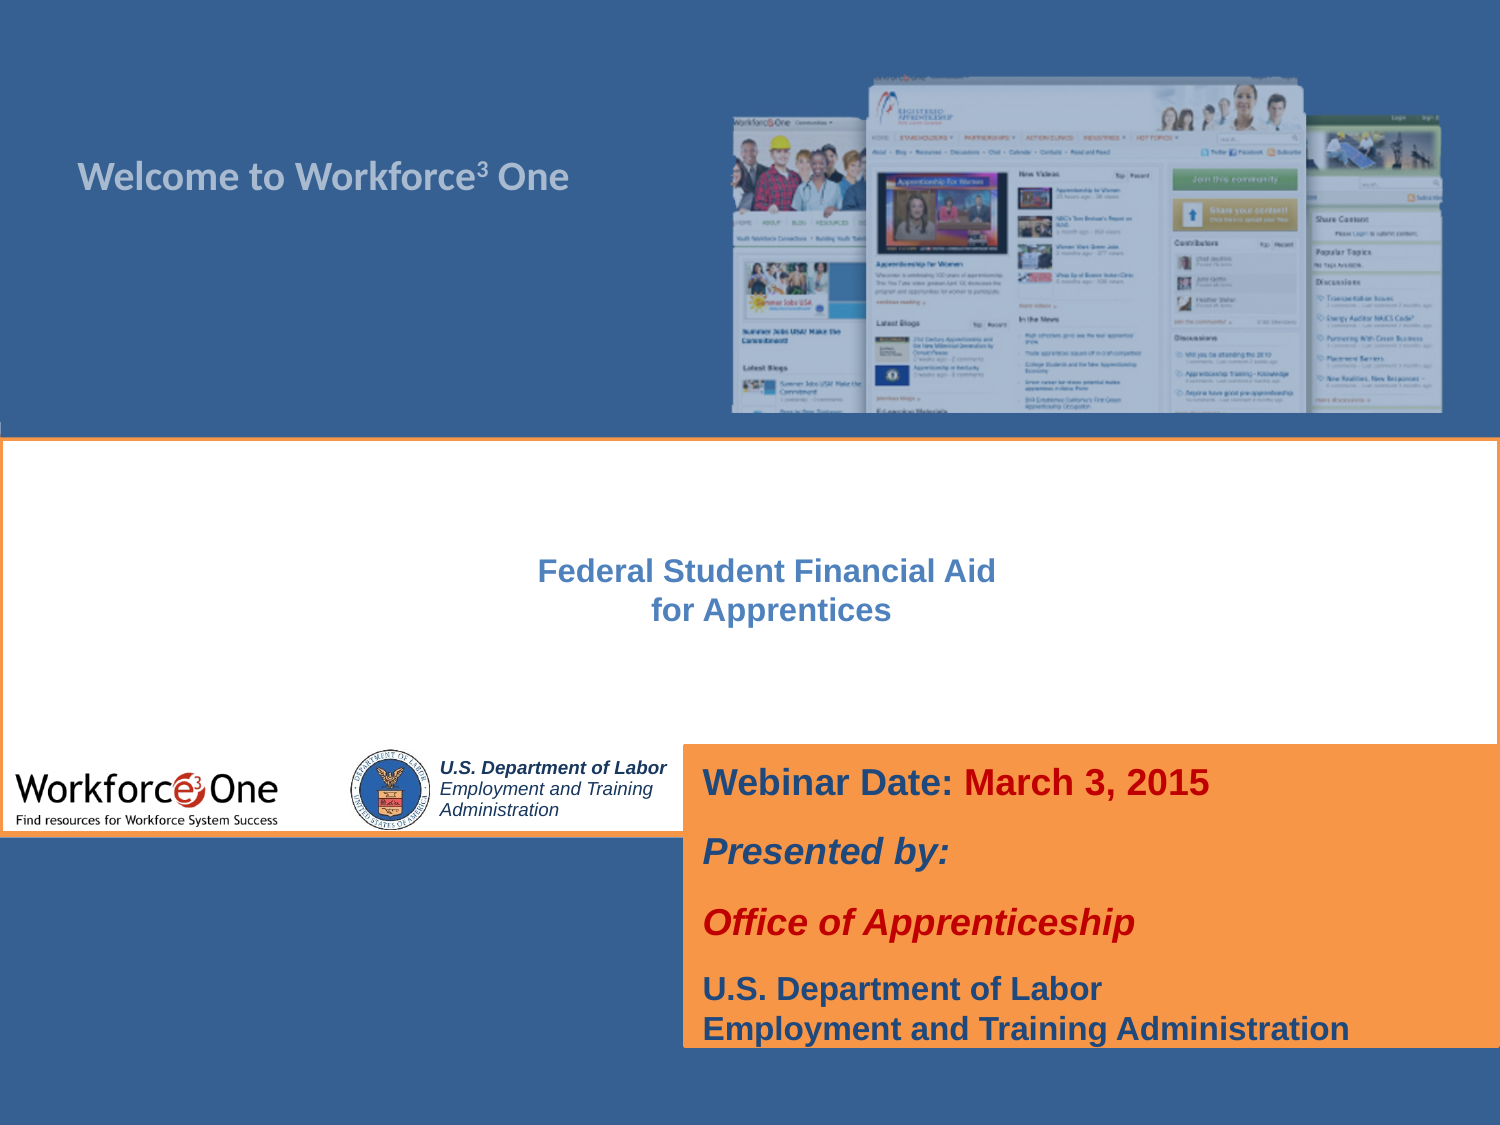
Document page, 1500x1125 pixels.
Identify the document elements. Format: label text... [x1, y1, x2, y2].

picture [0, 724, 300, 875]
picture [350, 749, 430, 830]
title Federal Student Financial Aid for Apprentices [62, 462, 1481, 738]
subtitle Webinar Date: March 3, 2015 Presented by: Office of Apprenticeship U.S. Department of Labor Employment and Training Administration [687, 750, 1500, 1038]
